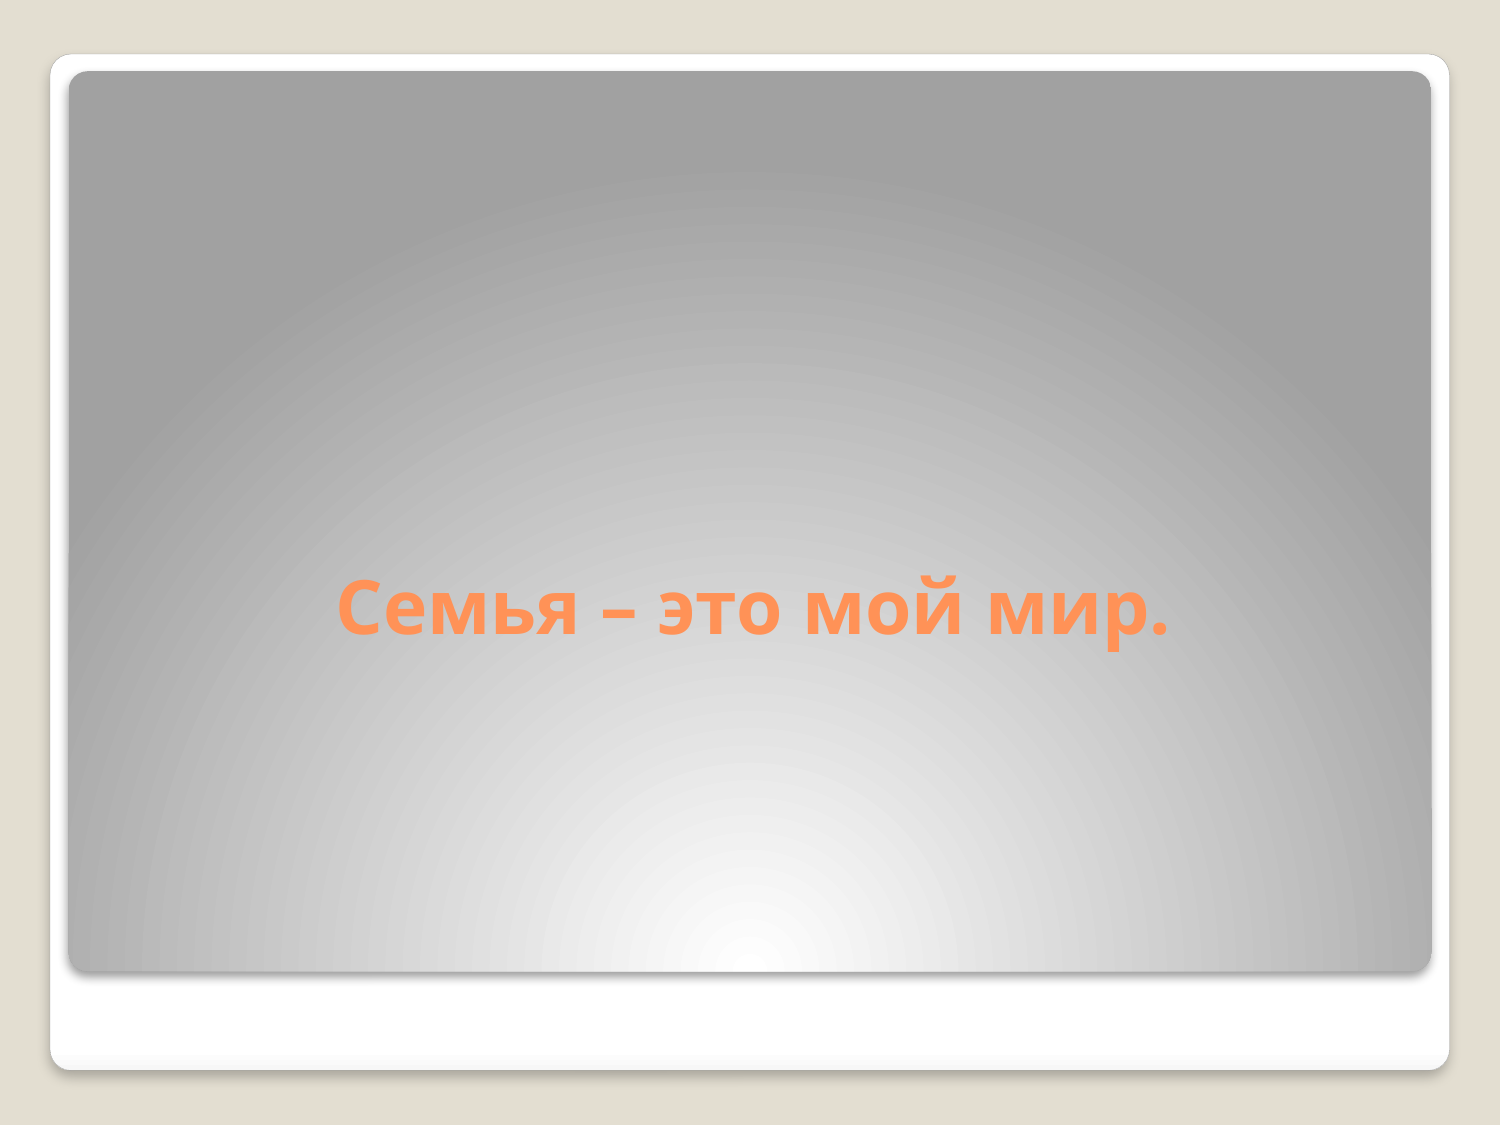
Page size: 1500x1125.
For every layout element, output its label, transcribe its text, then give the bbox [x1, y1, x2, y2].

title Семья – это мой мир. [82, 302, 1425, 657]
